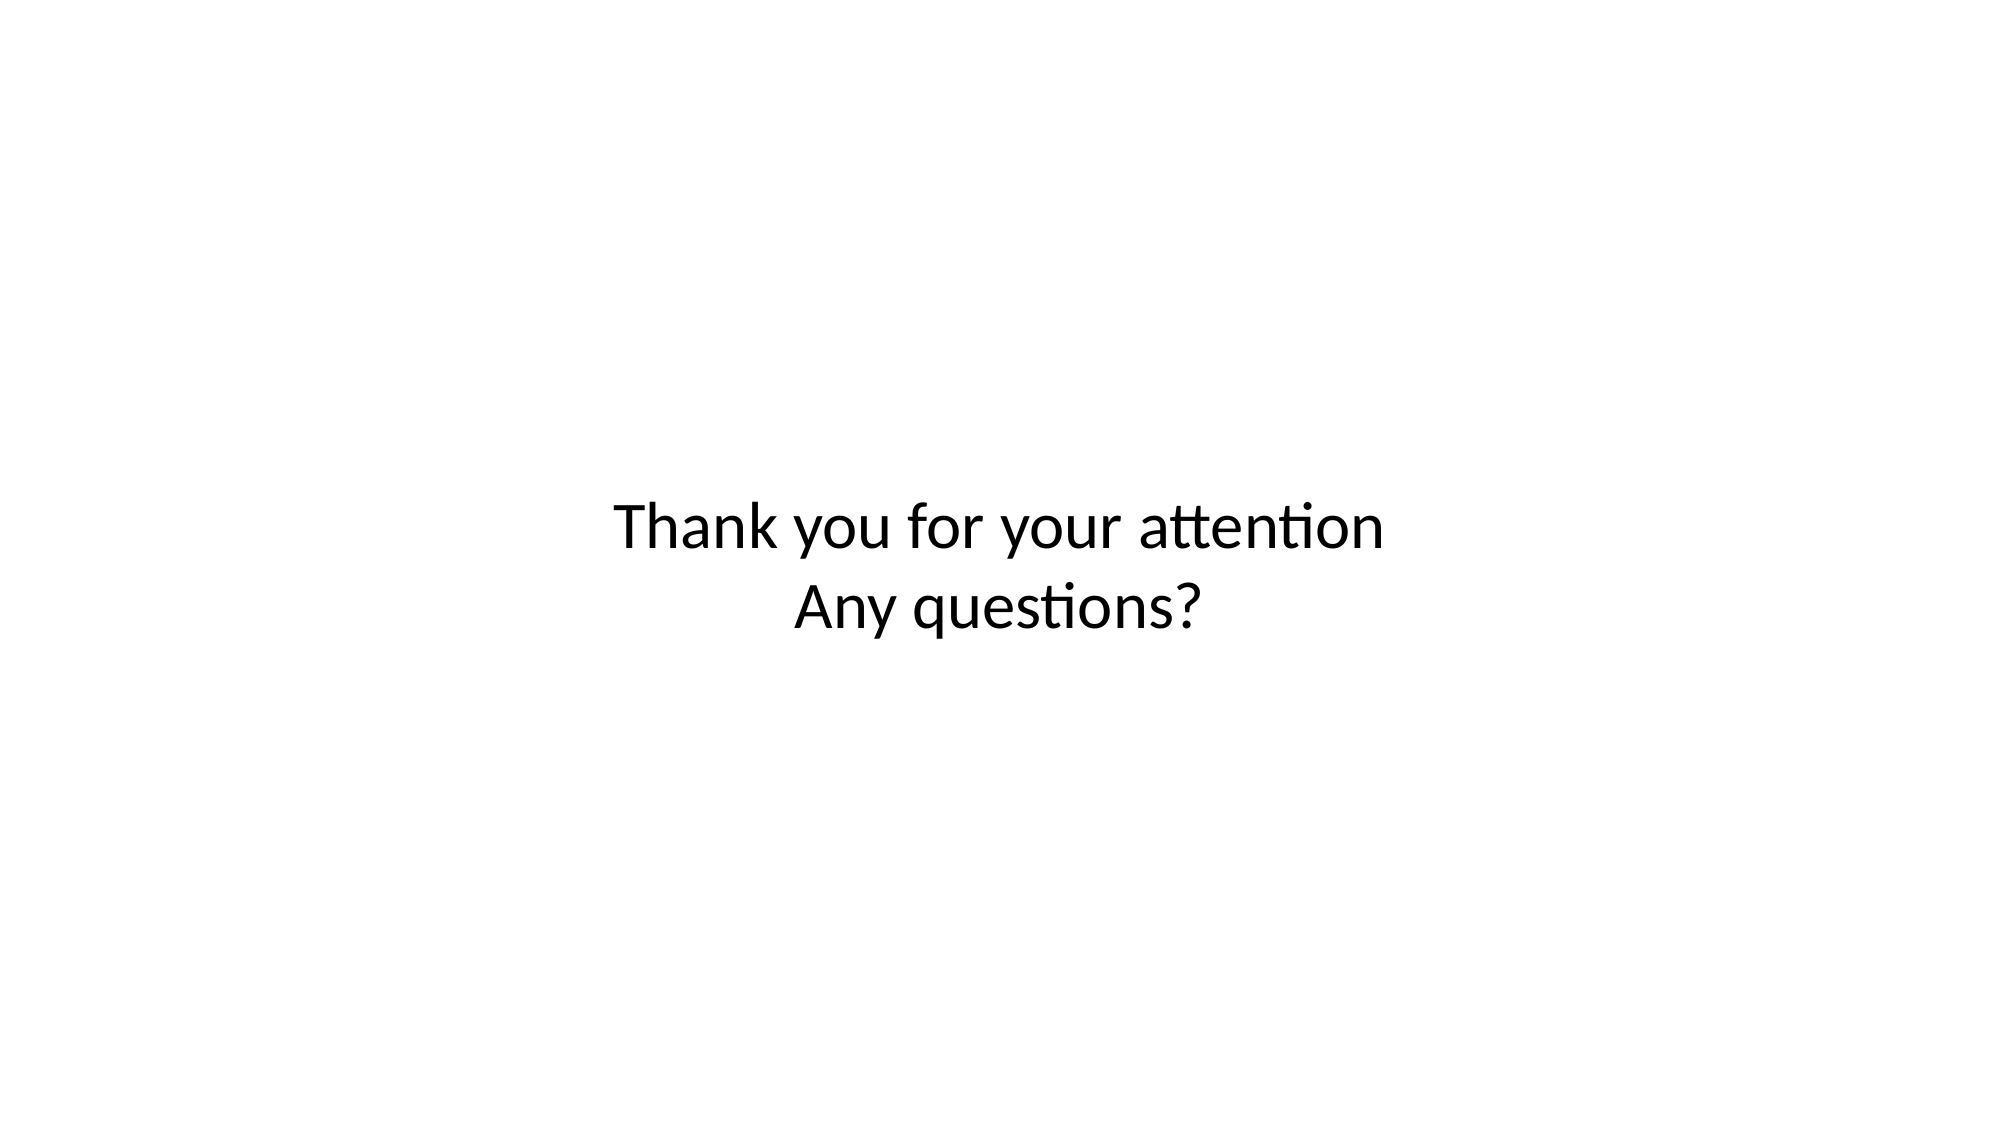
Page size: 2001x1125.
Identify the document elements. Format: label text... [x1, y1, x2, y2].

text_box Thank you for your attention Any questions? [598, 474, 1402, 649]
